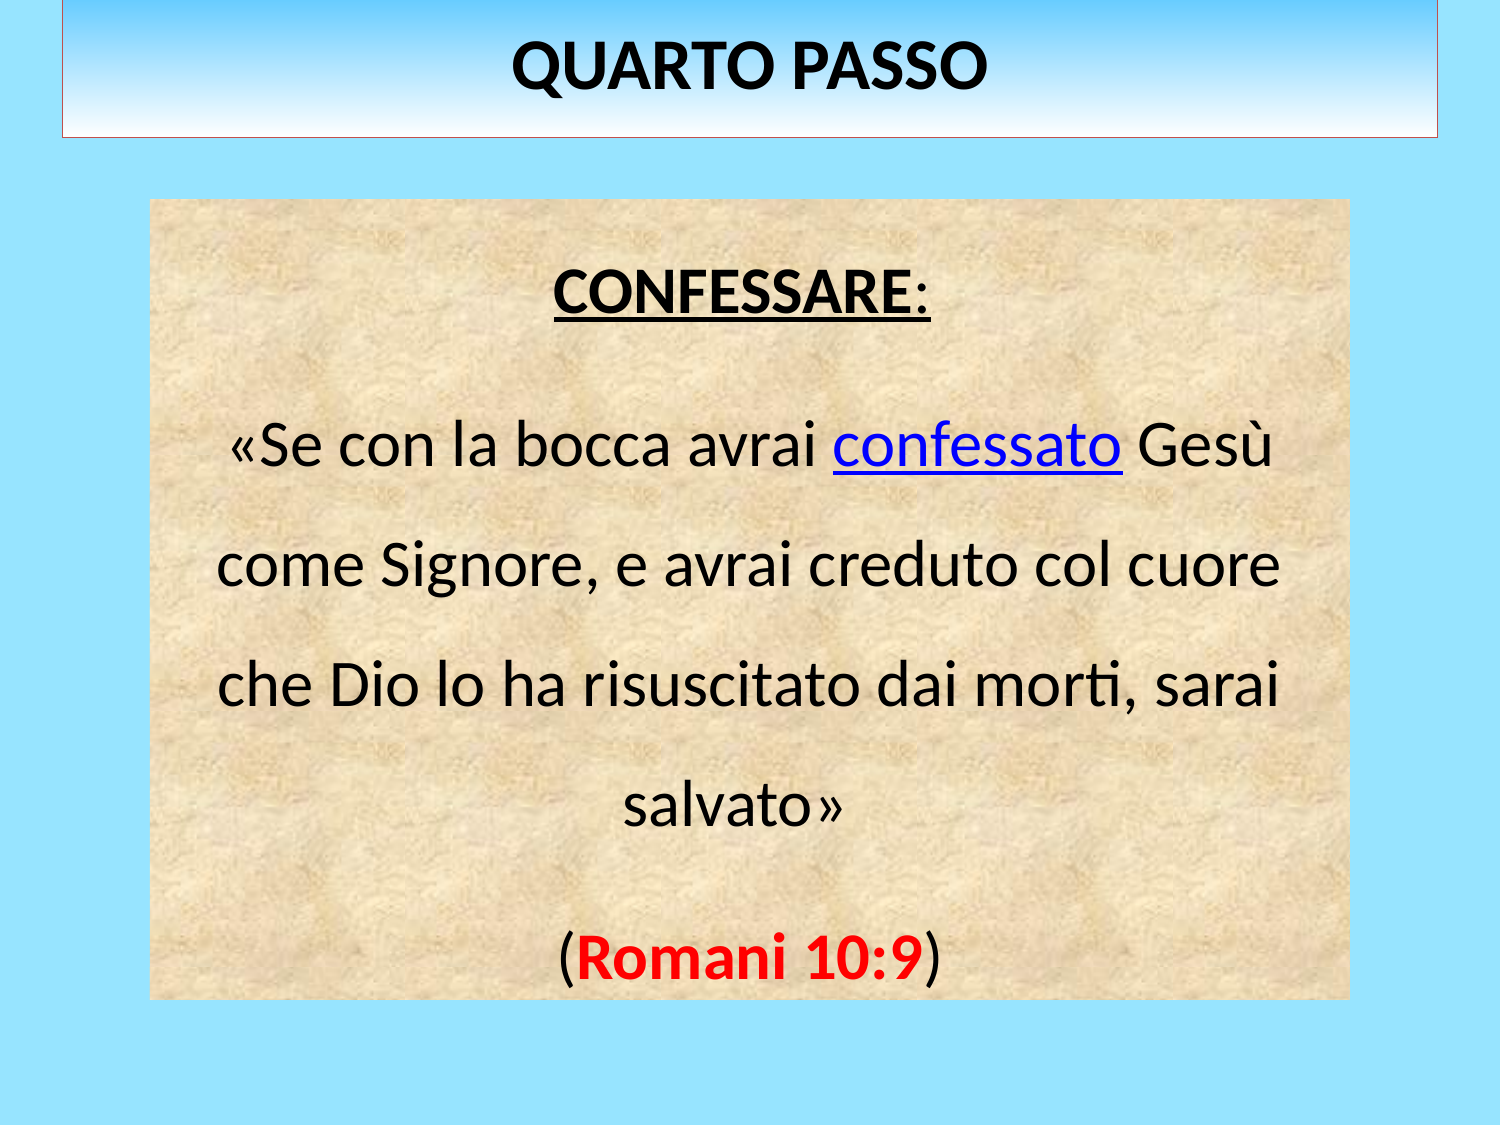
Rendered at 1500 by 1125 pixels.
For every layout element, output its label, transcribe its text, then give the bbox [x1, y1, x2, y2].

text_box QUARTO PASSO [62, 0, 1438, 138]
text_box CONFESSARE: «Se con la bocca avrai confessato Gesù come Signore, e avrai creduto col cuore che Dio lo ha risuscitato dai morti, sarai salvato» (Romani 10:9) [149, 199, 1350, 1000]
